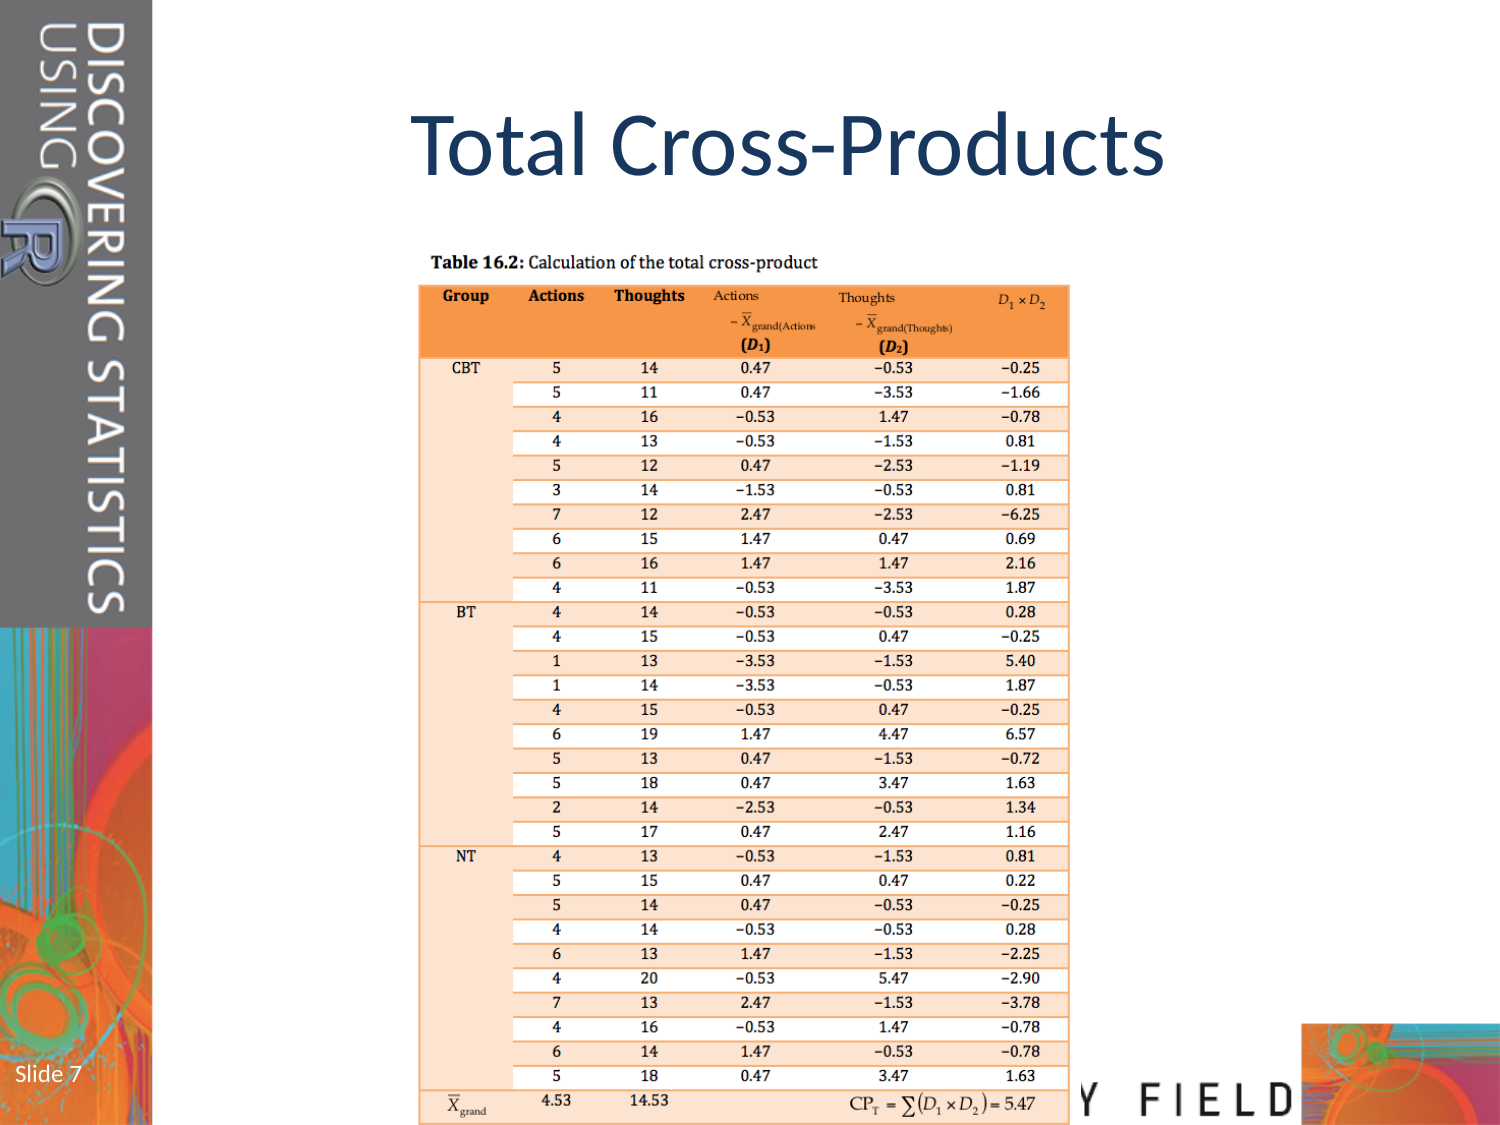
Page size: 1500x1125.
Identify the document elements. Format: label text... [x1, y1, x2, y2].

title Total Cross-Products [152, 45, 1425, 233]
picture [0, 0, 1500, 1125]
slide_number Slide 7 [0, 1042, 141, 1103]
